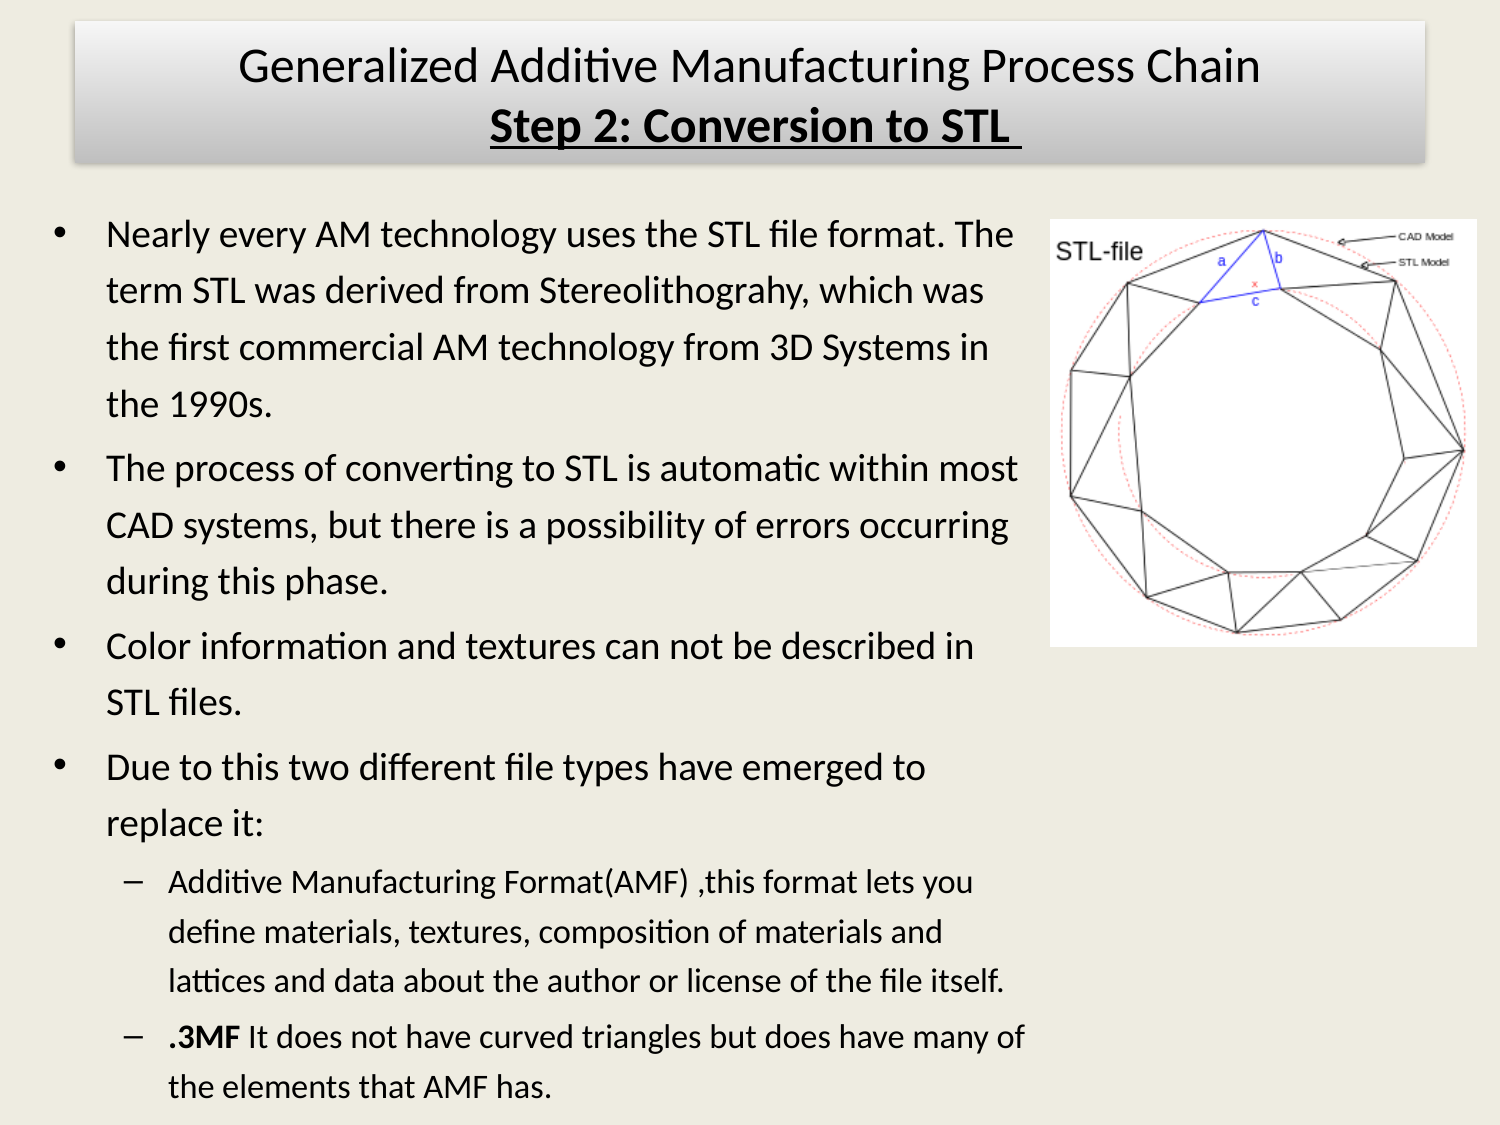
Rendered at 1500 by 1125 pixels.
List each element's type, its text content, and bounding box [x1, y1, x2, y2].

title Generalized Additive Manufacturing Process Chain Step 2: Conversion to STL [75, 21, 1425, 163]
picture [1049, 219, 1478, 647]
list Nearly every AM technology uses the STL file format. The term STL was derived from Stereolithograhy, which was the first commercial AM technology from 3D Systems in the 1990s. The process of converting to STL is automatic within most CAD systems, but there is a possibility of errors occurring during this phase. Color information and textures can not be described in STL files. Due to this two different file types have emerged to replace it: Additive Manufacturing Format(AMF) ,this format lets you define materials, textures, composition of materials and lattices and data about the author or license of the file itself. .3MF It does not have curved triangles but does have many of the elements that AMF has. [38, 191, 1050, 1125]
